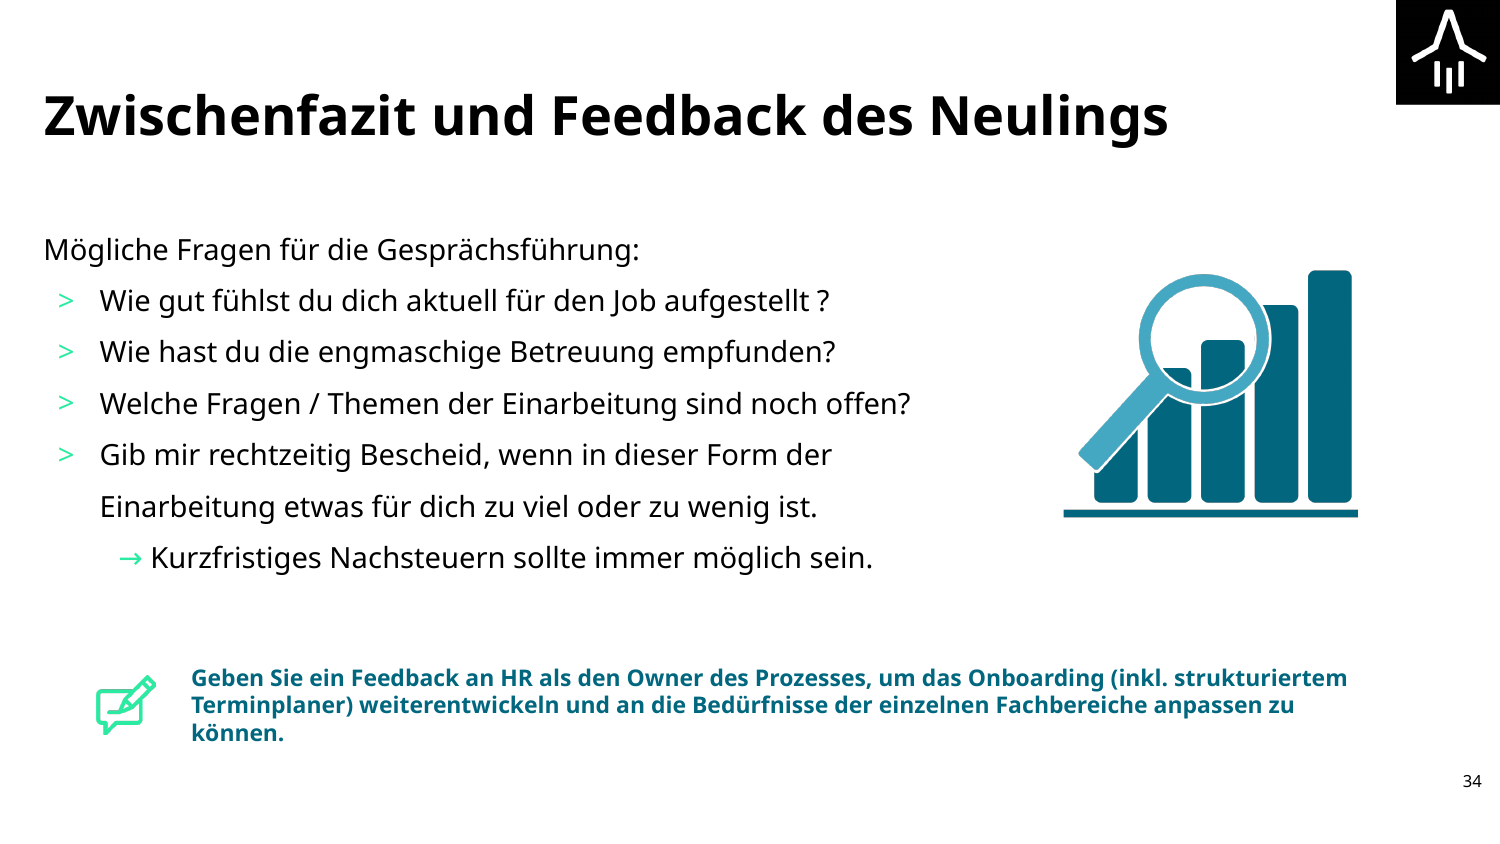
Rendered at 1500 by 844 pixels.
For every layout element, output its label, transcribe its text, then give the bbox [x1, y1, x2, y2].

picture [1057, 244, 1368, 555]
text_box Geben Sie ein Feedback an HR als den Owner des Prozesses, um das Onboarding (inkl. strukturiertem Terminplaner) weiterentwickeln und an die Bedürfnisse der einzelnen Fachbereiche anpassen zu können. [179, 652, 1386, 758]
picture [1396, 0, 1500, 105]
title Zwischenfazit und Feedback des Neulings [44, 81, 1363, 148]
picture [95, 675, 156, 736]
slide_number ‹#› [1462, 772, 1497, 792]
list Mögliche Fragen für die Gesprächsführung: Wie gut fühlst du dich aktuell für den Job aufgestellt ? Wie hast du die engmaschige Betreuung empfunden? Welche Fragen / Themen der Einarbeitung sind noch offen? Gib mir rechtzeitig Bescheid, wenn in dieser Form der Einarbeitung etwas für dich zu viel oder zu wenig ist. → Kurzfristiges Nachsteuern sollte immer möglich sein. [43, 214, 992, 689]
